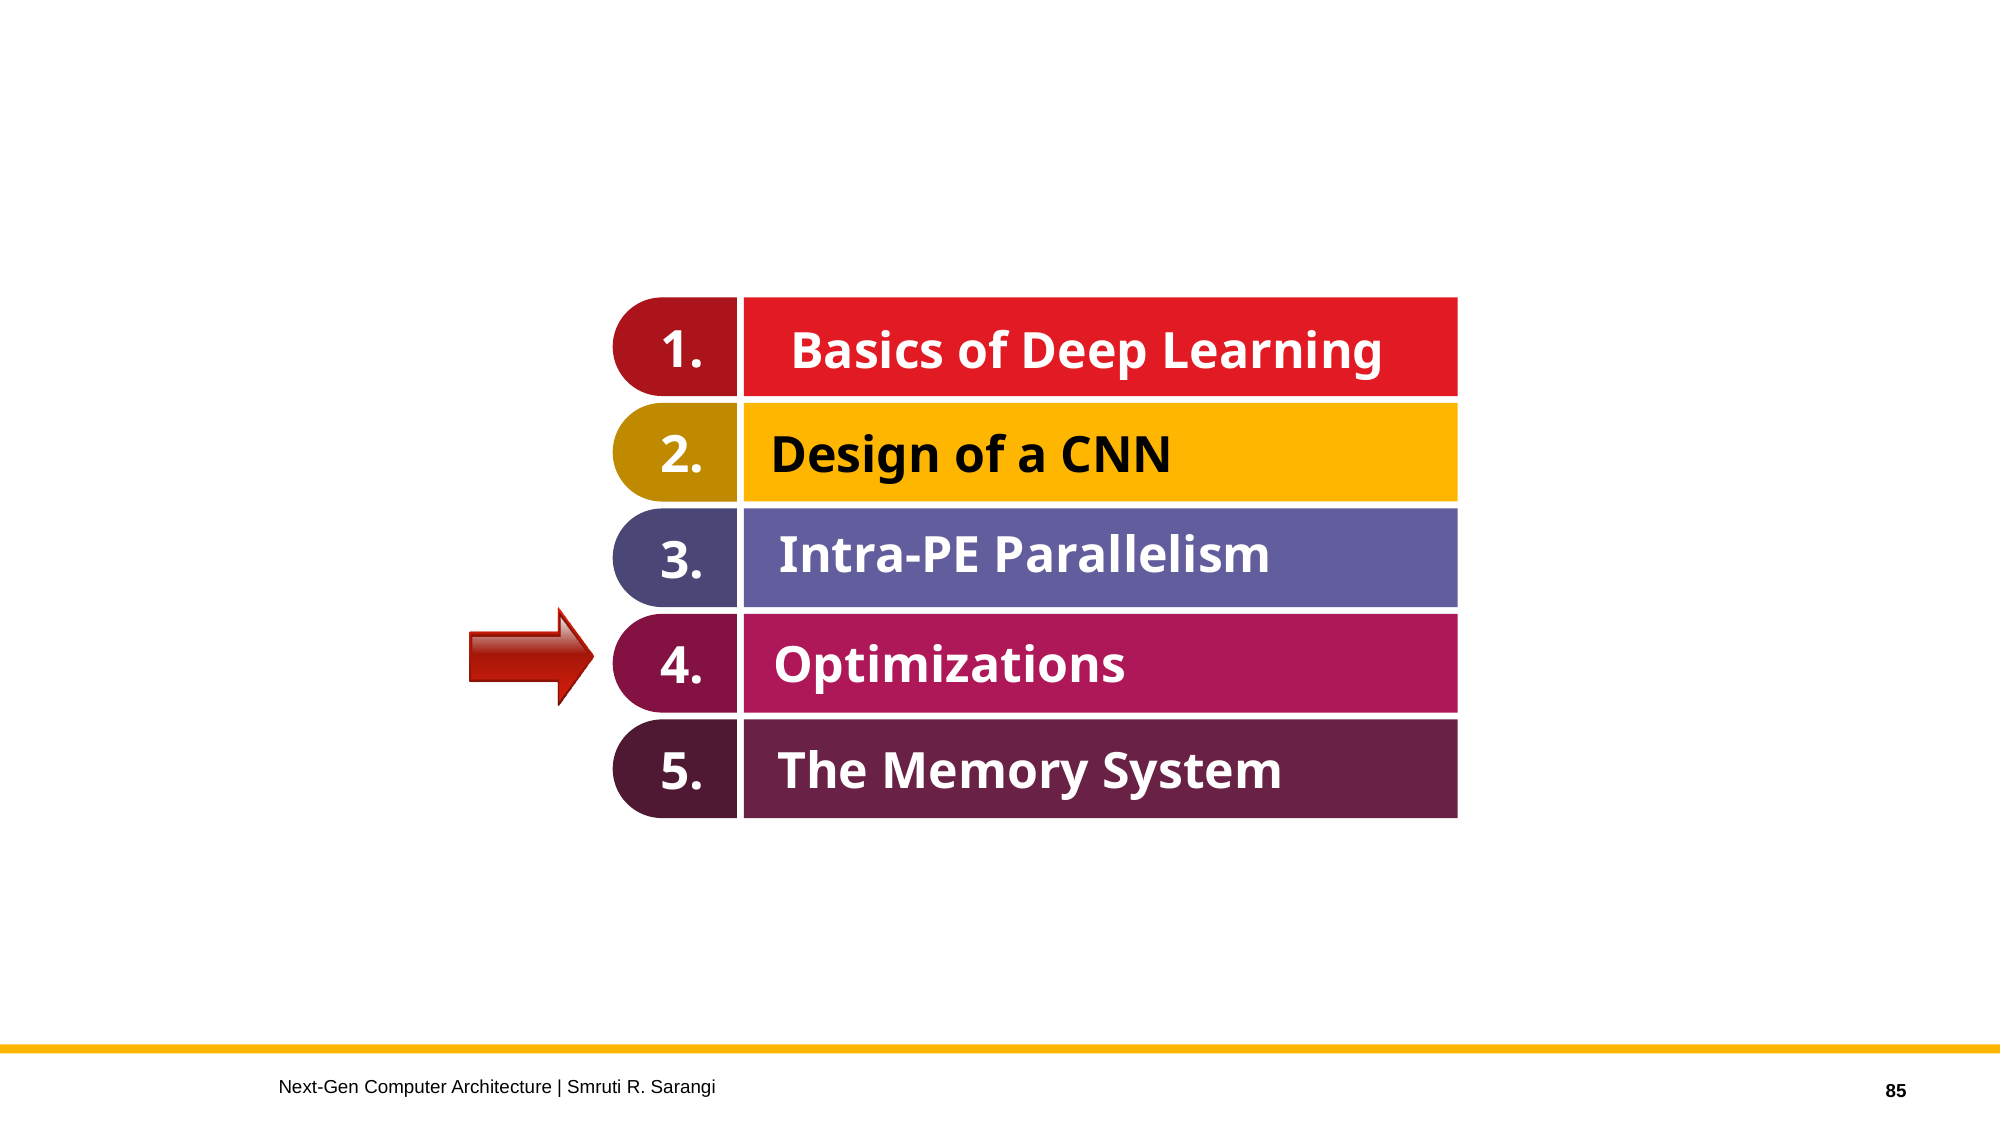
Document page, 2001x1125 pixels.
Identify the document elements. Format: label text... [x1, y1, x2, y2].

text_box [612, 613, 737, 713]
text_box Design of a CNN [755, 414, 1189, 490]
text_box [743, 719, 1458, 819]
text_box [743, 613, 1458, 713]
text_box Optimizations [758, 624, 1141, 700]
text_box [612, 508, 737, 608]
text_box [743, 508, 1458, 608]
slide_number 85 [1711, 1071, 1922, 1109]
text_box The Memory System [762, 730, 1299, 806]
text_box 2. [645, 413, 720, 491]
picture [469, 607, 594, 706]
text_box Basics of Deep Learning [775, 311, 1400, 387]
text_box 4. [645, 624, 720, 702]
text_box 3. [645, 519, 720, 596]
text_box [743, 297, 1458, 397]
footer Next-Gen Computer Architecture | Smruti R. Sarangi [263, 1067, 1464, 1105]
text_box [612, 719, 737, 819]
text_box [743, 402, 1458, 502]
text_box [612, 402, 737, 502]
text_box Intra-PE Parallelism [765, 515, 1288, 590]
text_box [612, 297, 737, 397]
text_box 5. [645, 730, 720, 807]
text_box 1. [645, 308, 720, 385]
